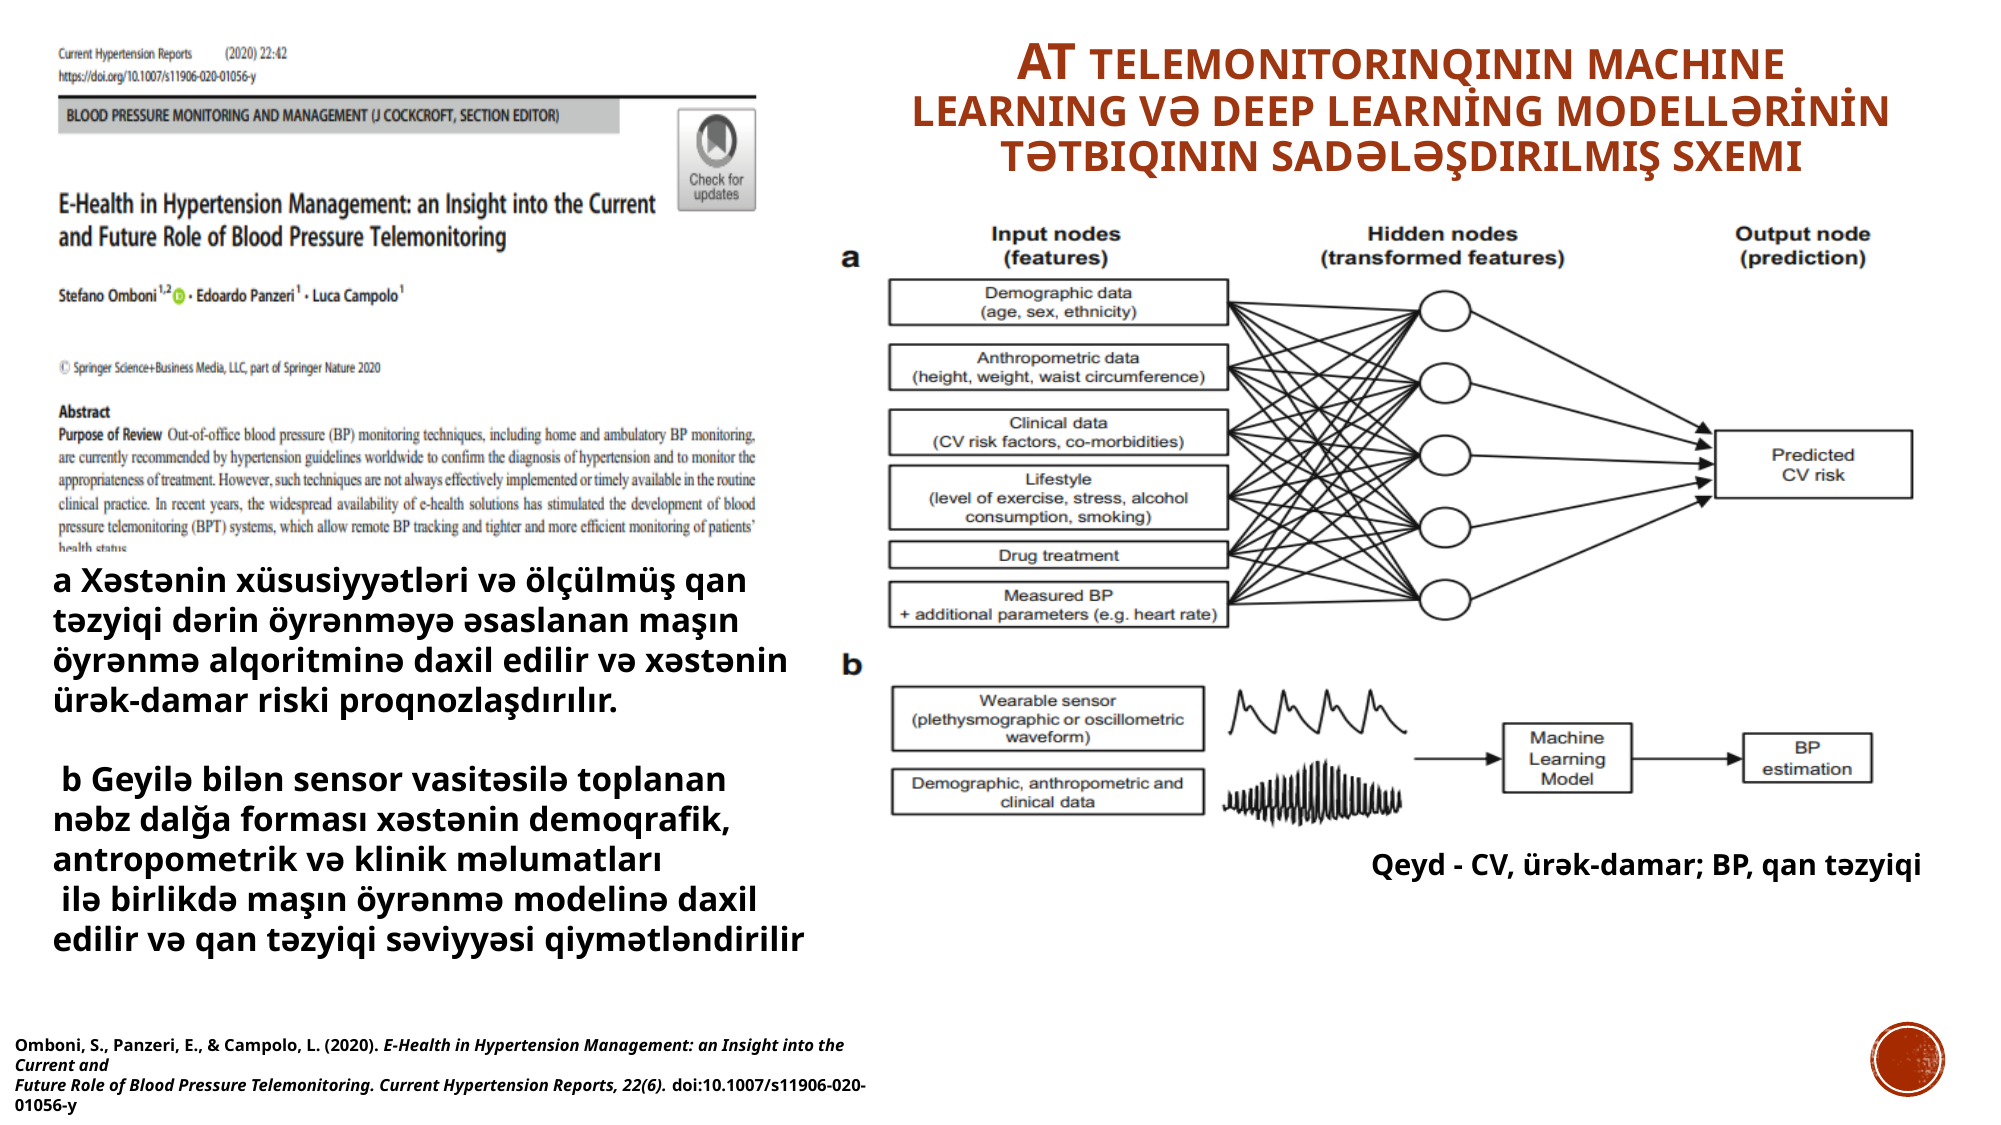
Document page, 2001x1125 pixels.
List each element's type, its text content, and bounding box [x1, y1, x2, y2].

picture [825, 202, 2000, 840]
text_box a Xəstənin xüsusiyyətləri və ölçülmüş qan təzyiqi dərin öyrənməyə əsaslanan maşın öyrənmə alqoritminə daxil edilir və xəstənin ürək-damar riski proqnozlaşdırılır. b Geyilə bilən sensor vasitəsilə toplanan nəbz dalğa forması xəstənin demoqrafik, antropometrik və klinik məlumatları ilə birlikdə maşın öyrənmə modelinə daxil edilir və qan təzyiqi səviyyəsi qiymətləndirilir [37, 551, 826, 1006]
text_box Qeyd - CV, ürək-damar; BP, qan təzyiqi [1356, 840, 1938, 889]
text_box Omboni, S., Panzeri, E., & Campolo, L. (2020). E-Health in Hypertension Management: an Insight into the Current and Future Role of Blood Pressure Telemonitoring. Current Hypertension Reports, 22(6). doi:10.1007/s11906-020-01056-y [0, 1027, 903, 1122]
title AT telemonitorinqinin Machine learning VƏ DEEP LEARNİNG MODELLƏRİNİN tətbiqinin sadələşdirilmiş sxemi [902, 14, 1900, 202]
picture [16, 14, 804, 902]
